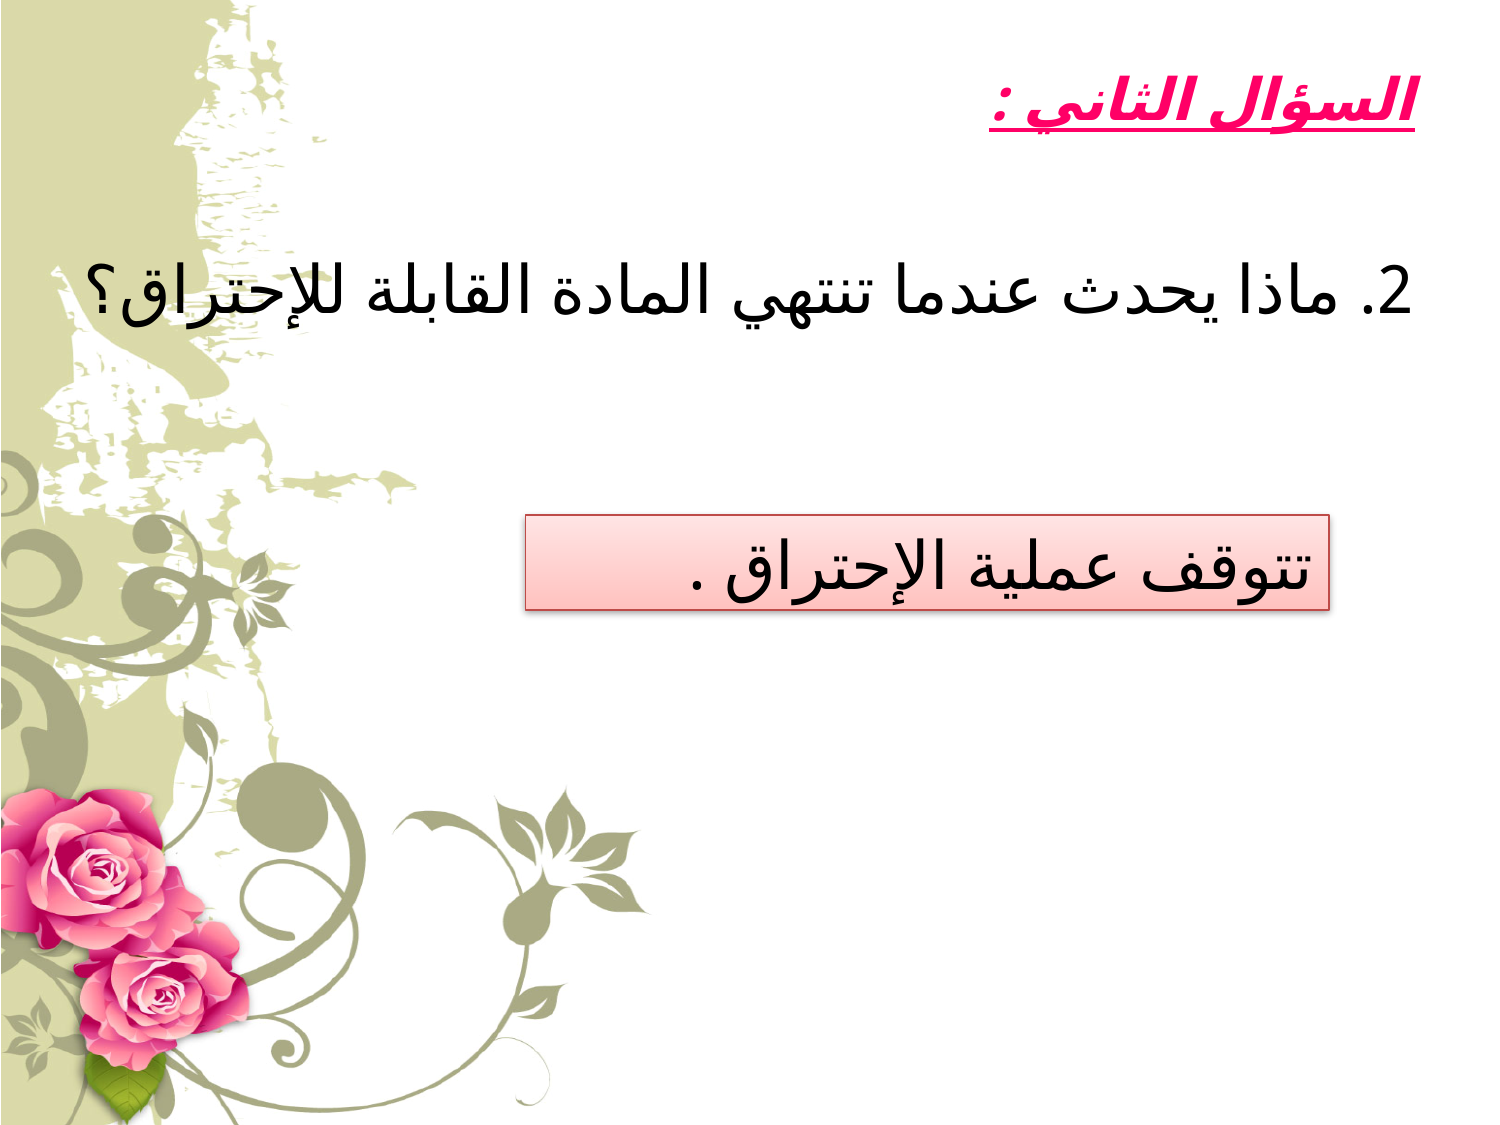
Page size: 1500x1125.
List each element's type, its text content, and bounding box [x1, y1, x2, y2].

picture [0, 1, 1115, 1125]
text_box السؤال الثاني : 2. ماذا يحدث عندما تنتهي المادة القابلة للإحتراق؟ [1120, 54, 1430, 335]
text_box تتوقف عملية الإحتراق . [1120, 514, 1330, 611]
